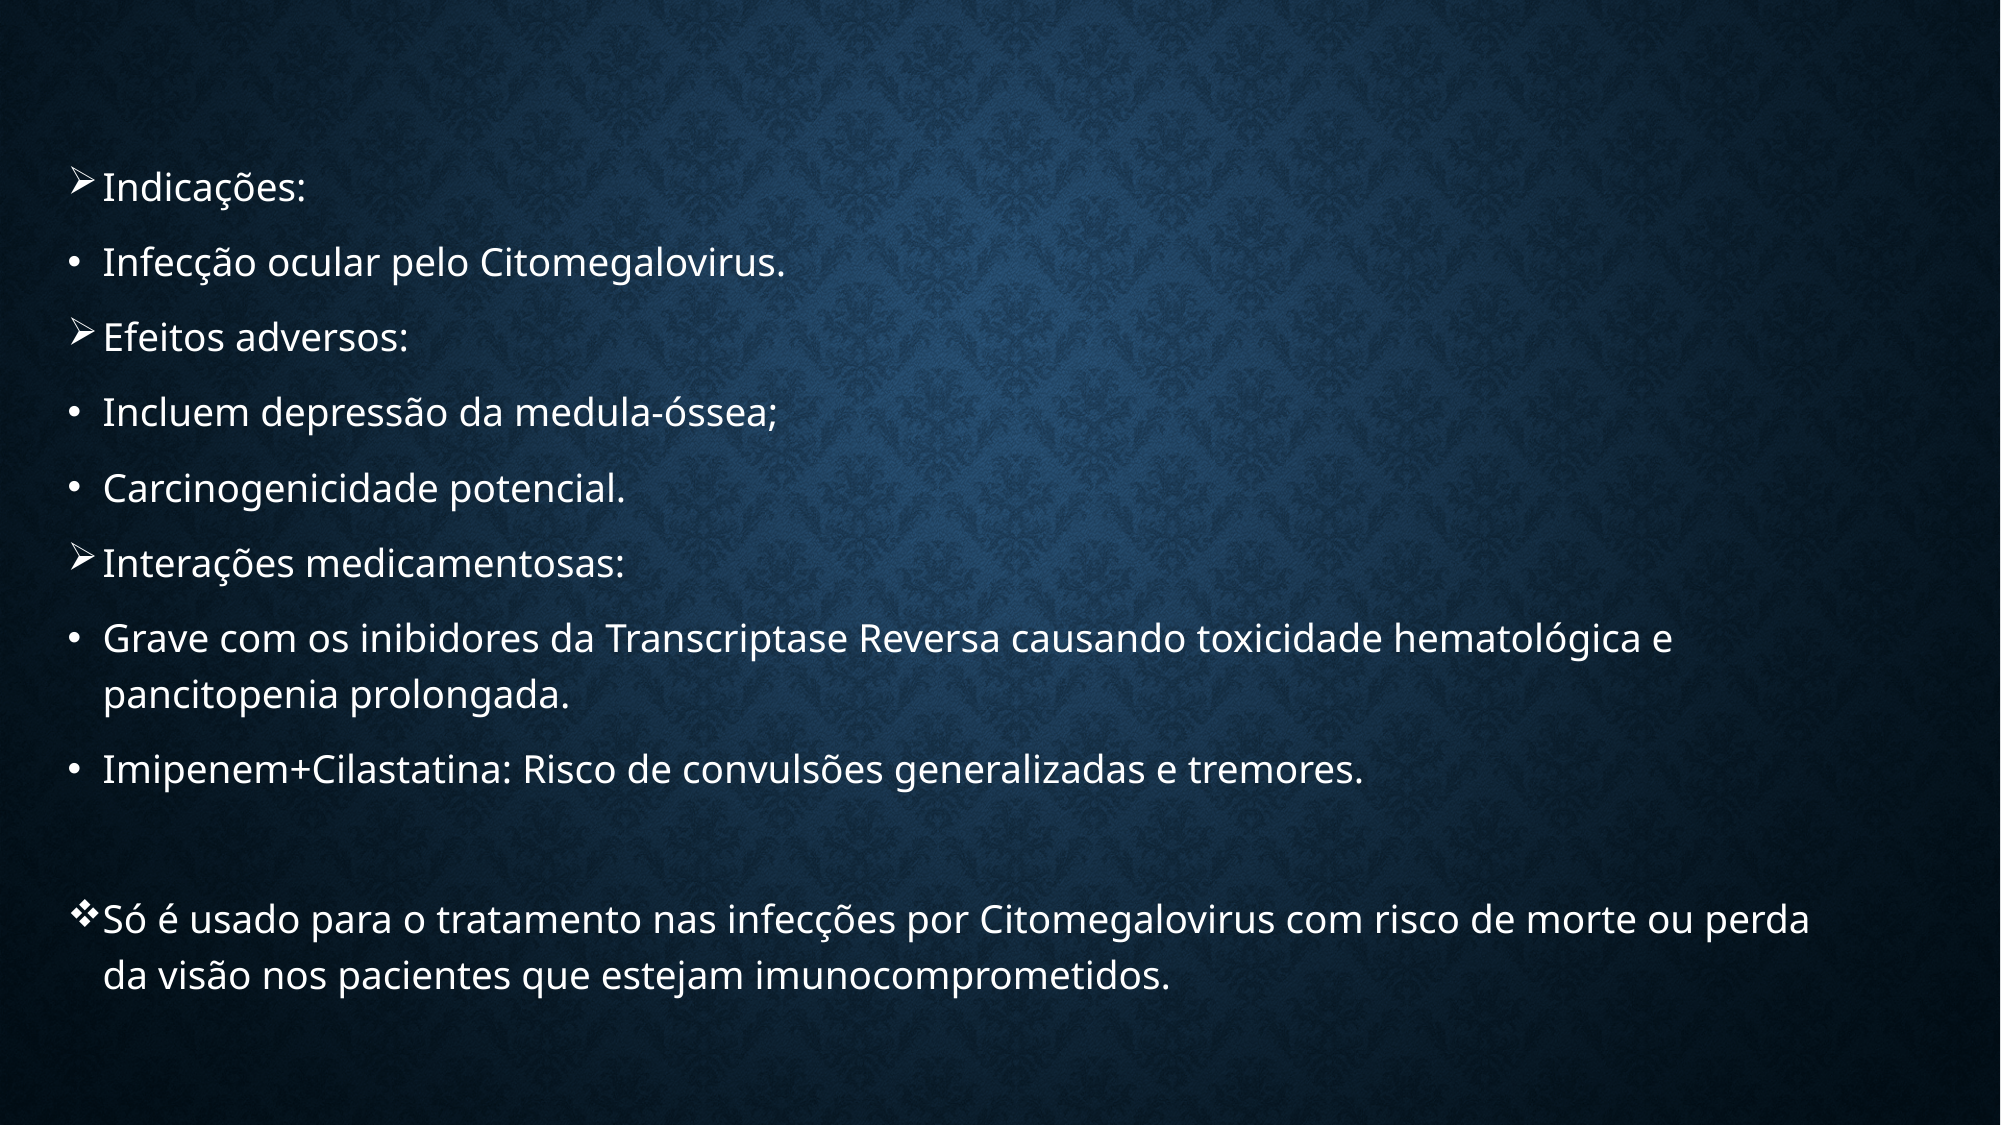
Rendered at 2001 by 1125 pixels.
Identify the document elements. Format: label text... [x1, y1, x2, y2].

list Indicações: Infecção ocular pelo Citomegalovirus. Efeitos adversos: Incluem depressão da medula-óssea; Carcinogenicidade potencial. Interações medicamentosas: Grave com os inibidores da Transcriptase Reversa causando toxicidade hematológica e pancitopenia prolongada. Imipenem+Cilastatina: Risco de convulsões generalizadas e tremores. Só é usado para o tratamento nas infecções por Citomegalovirus com risco de morte ou perda da visão nos pacientes que estejam imunocomprometidos. [52, 145, 1863, 1014]
